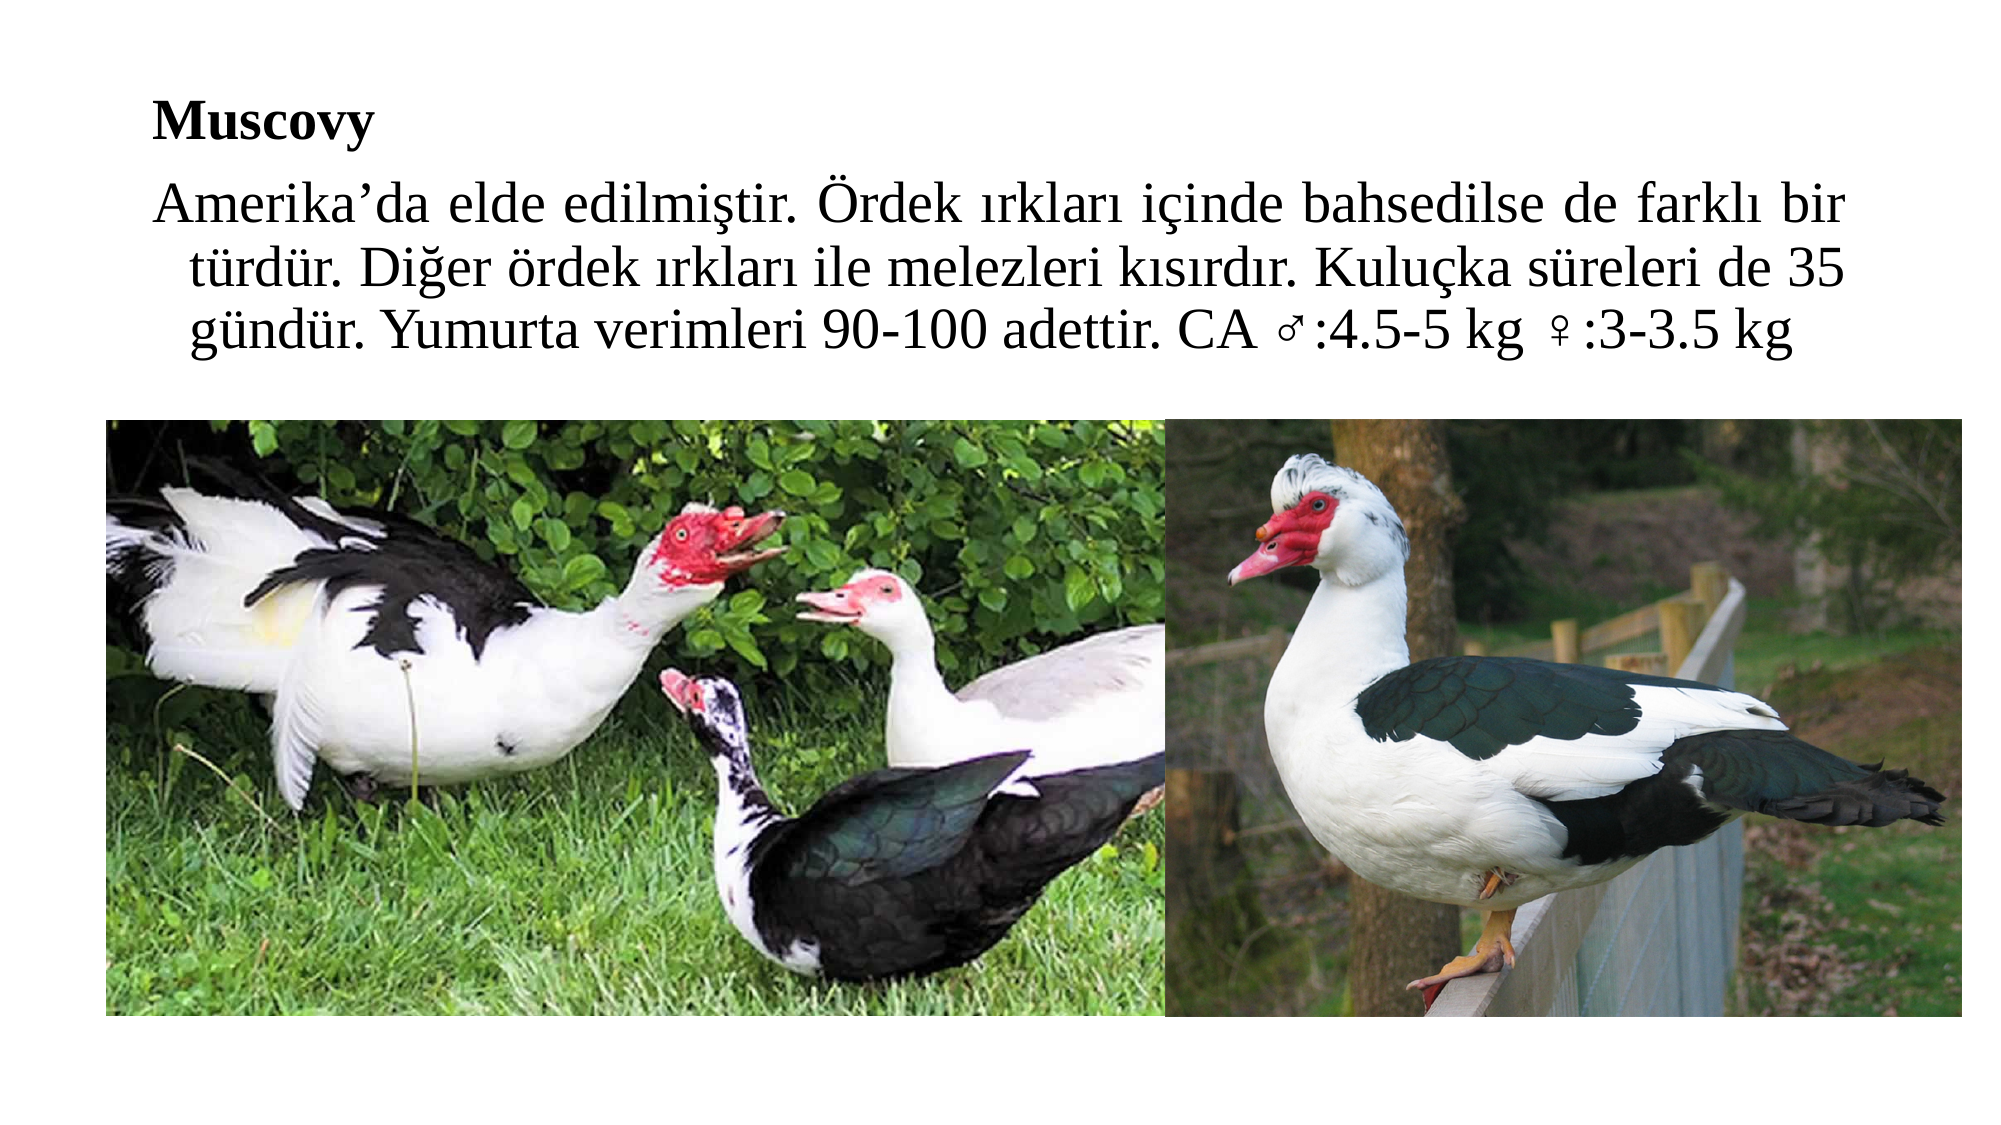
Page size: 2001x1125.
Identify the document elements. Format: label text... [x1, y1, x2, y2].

picture [106, 419, 1962, 1017]
list Muscovy Amerika’da elde edilmiştir. Ördek ırkları içinde bahsedilse de farklı bir türdür. Diğer ördek ırkları ile melezleri kısırdır. Kuluçka süreleri de 35 gündür. Yumurta verimleri 90-100 adettir. CA ♂:4.5-5 kg ♀:3-3.5 kg [137, 81, 1863, 420]
